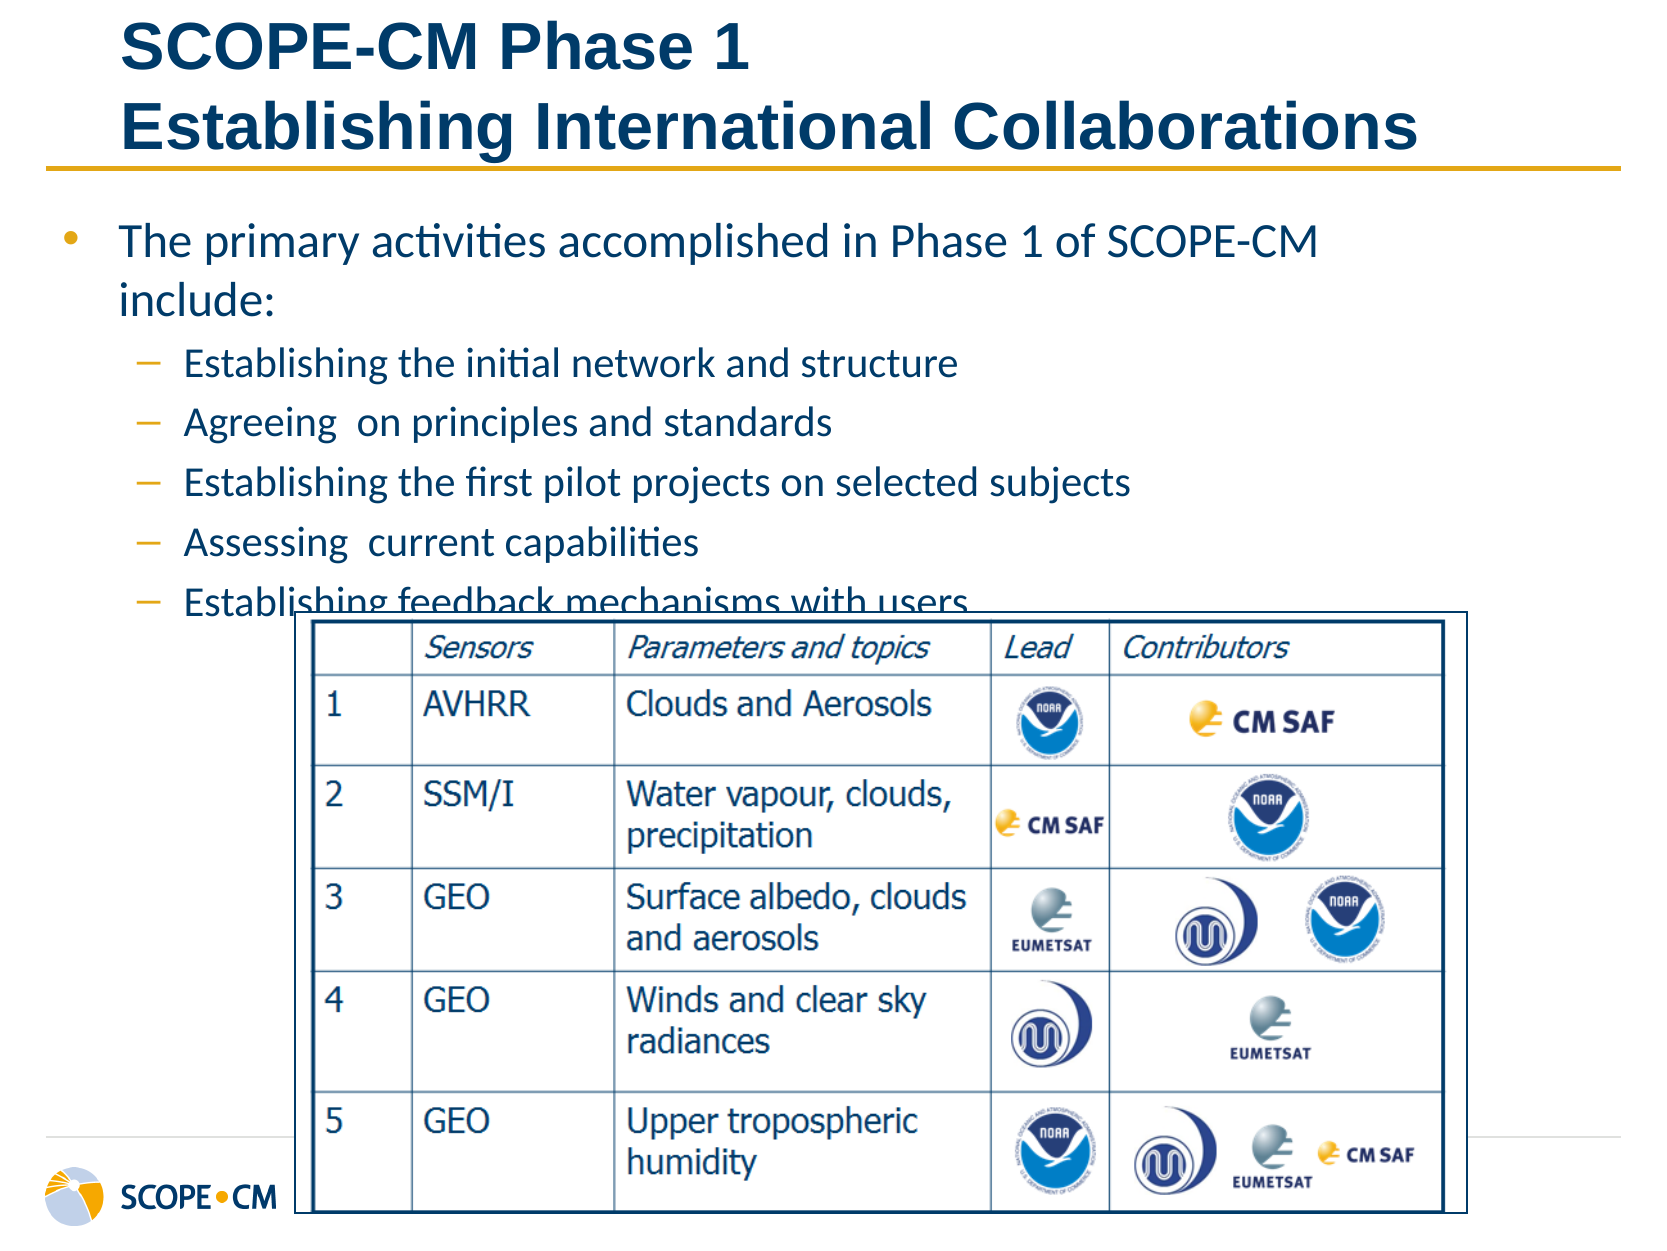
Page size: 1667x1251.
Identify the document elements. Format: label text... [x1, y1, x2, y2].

picture [45, 1167, 276, 1226]
title SCOPE-CM Phase 1 Establishing International Collaborations [120, 24, 1634, 163]
picture [295, 612, 1467, 1213]
list The primary activities accomplished in Phase 1 of SCOPE-CM include: Establishing the initial network and structure Agreeing on principles and standards Establishing the first pilot projects on selected subjects Assessing current capabilities Establishing feedback mechanisms with users [45, 199, 1347, 638]
